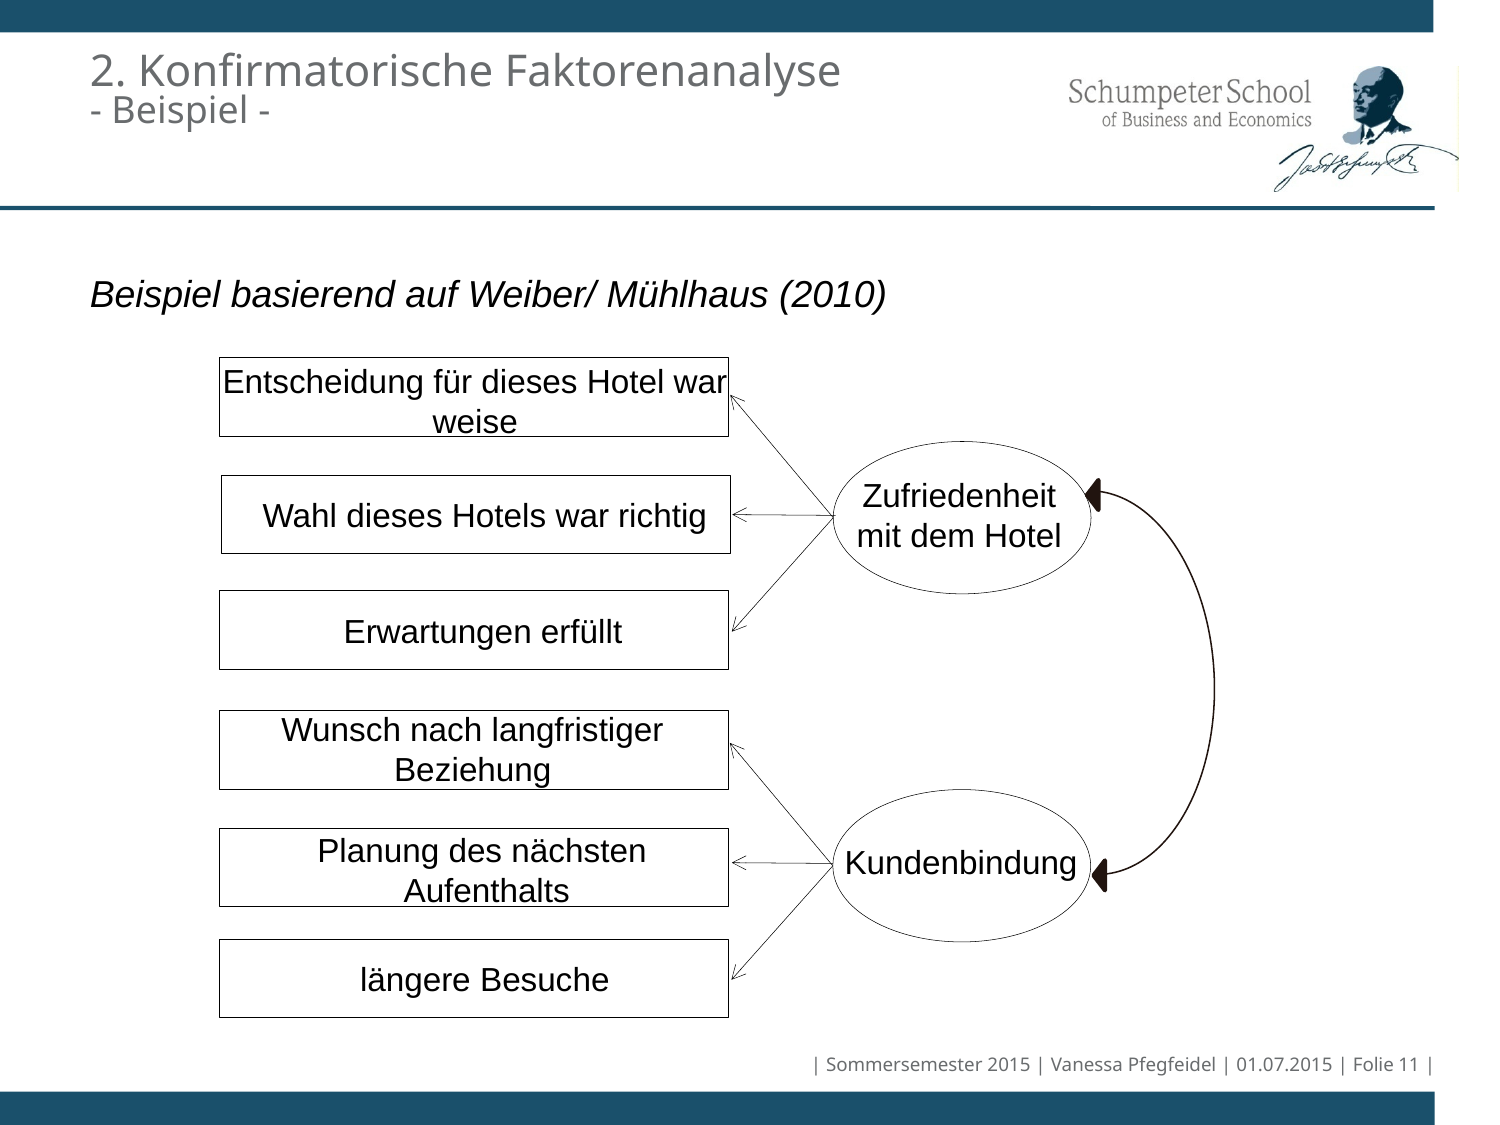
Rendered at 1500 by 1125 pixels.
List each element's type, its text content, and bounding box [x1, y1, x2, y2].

picture [1425, 66, 1459, 192]
footer | Sommersemester 2015 | Vanessa Pfegfeidel | 01.07.2015 | Folie 11 | [335, 1045, 1450, 1094]
title 2. Konfirmatorische Faktorenanalyse - Beispiel - [75, 45, 1425, 233]
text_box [186, 352, 1215, 1018]
list Beispiel basierend auf Weiber/ Mühlhaus (2010) [75, 262, 1425, 1005]
